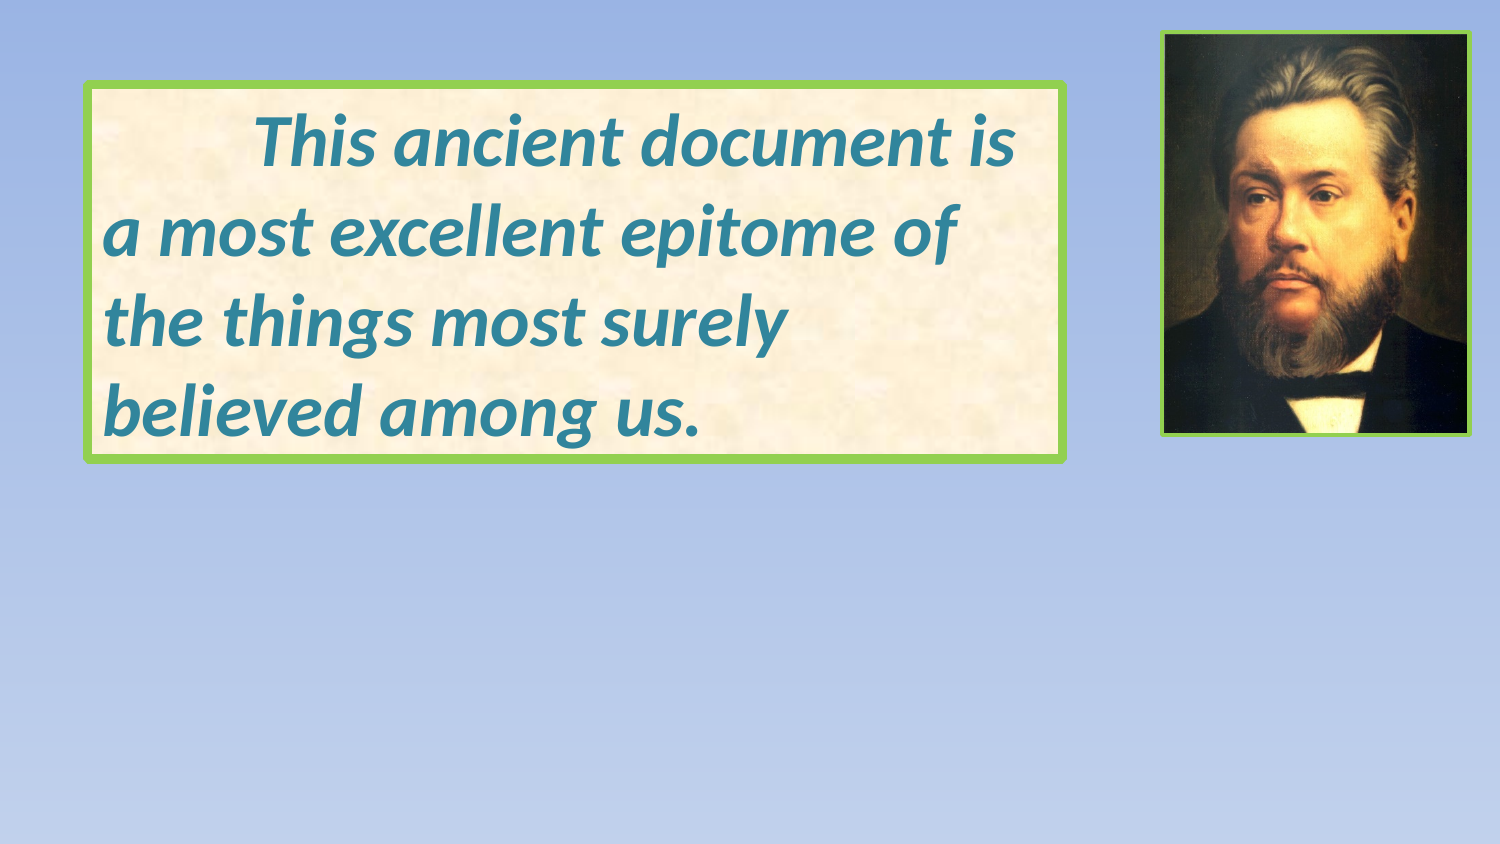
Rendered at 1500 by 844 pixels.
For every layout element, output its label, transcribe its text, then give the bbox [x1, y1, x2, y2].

text_box This ancient document is a most excellent epitome of the things most surely believed among us. [87, 84, 1063, 460]
picture [1164, 34, 1468, 434]
